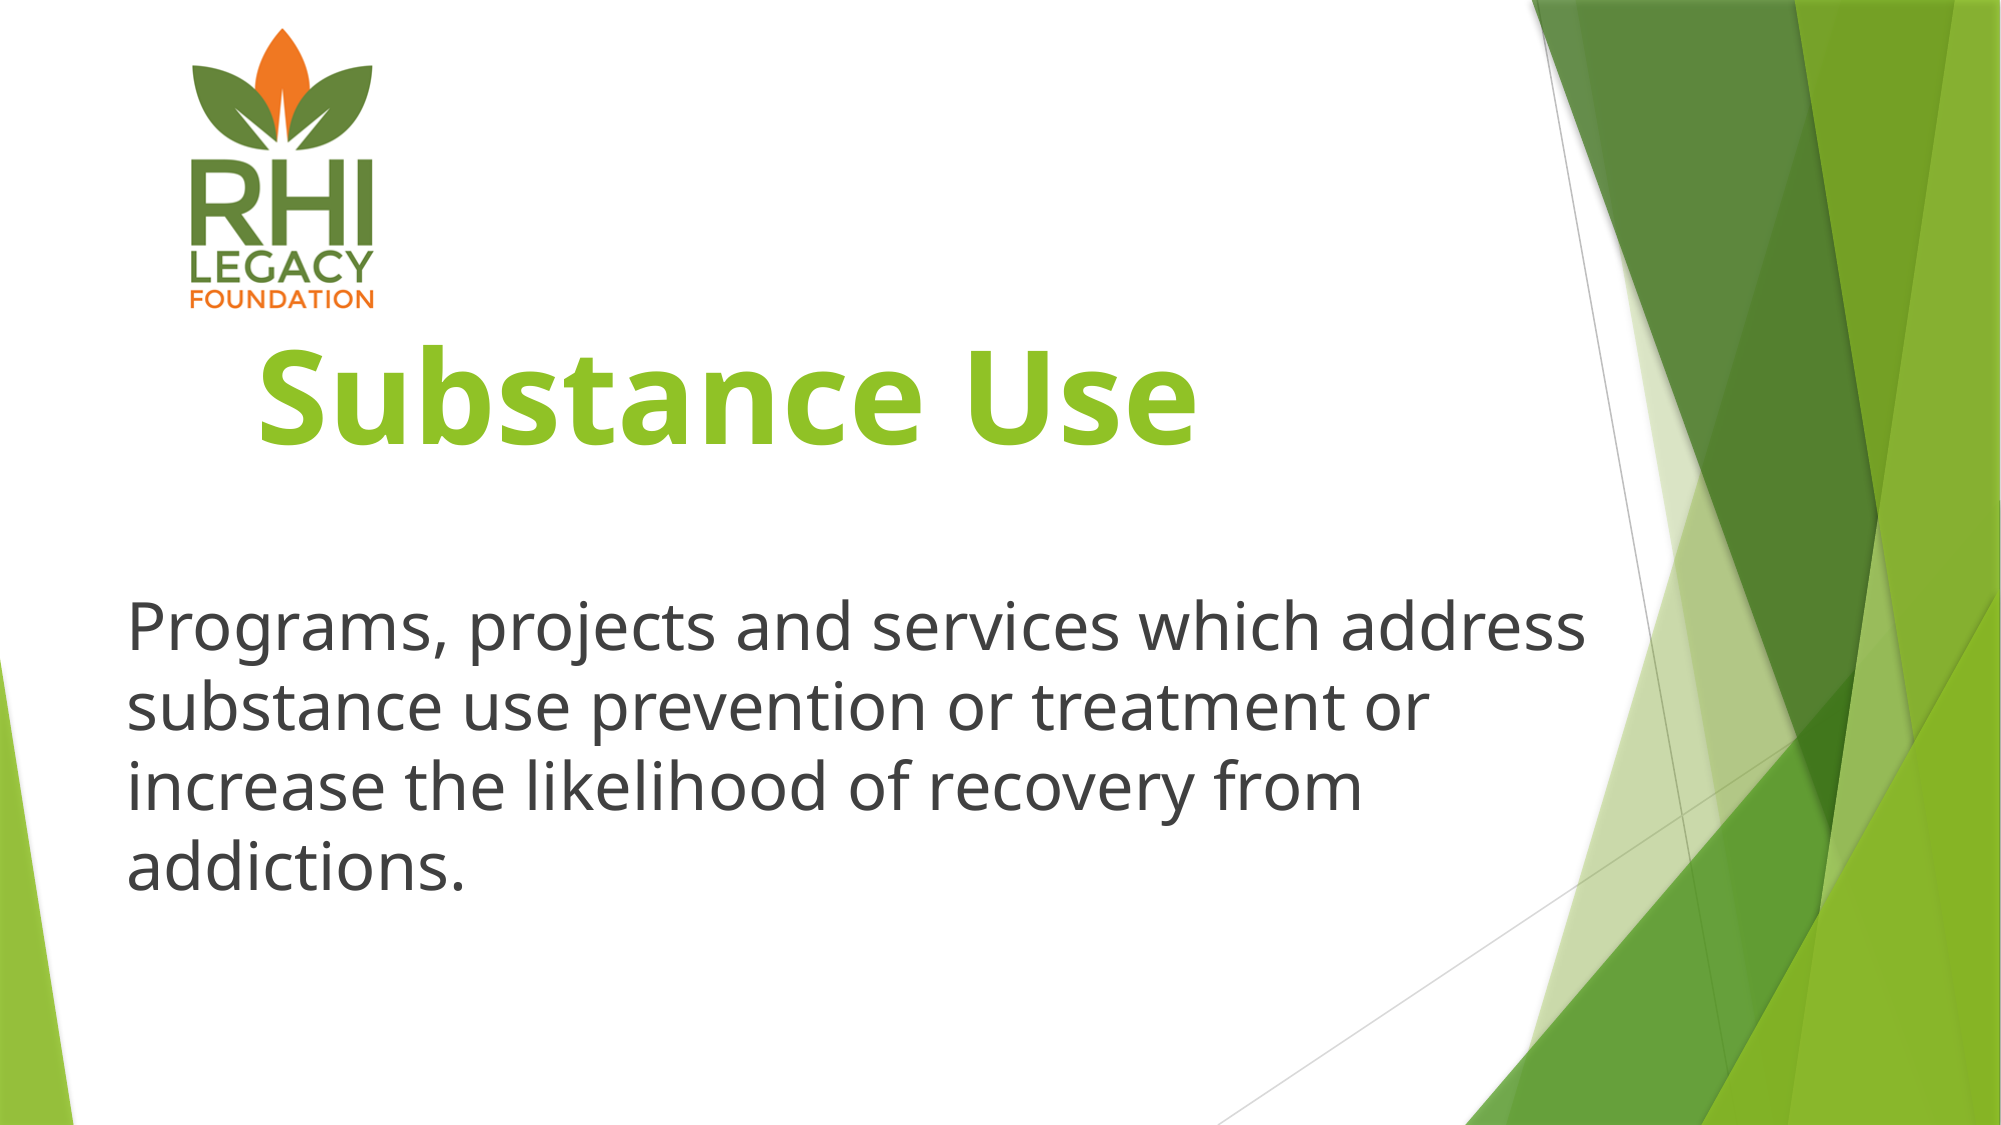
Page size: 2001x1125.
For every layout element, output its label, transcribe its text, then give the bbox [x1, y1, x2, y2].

title Substance Use [111, 99, 1522, 529]
list Programs, projects and services which address substance use prevention or treatment or increase the likelihood of recovery from addictions. [111, 562, 1652, 992]
picture [184, 24, 380, 316]
